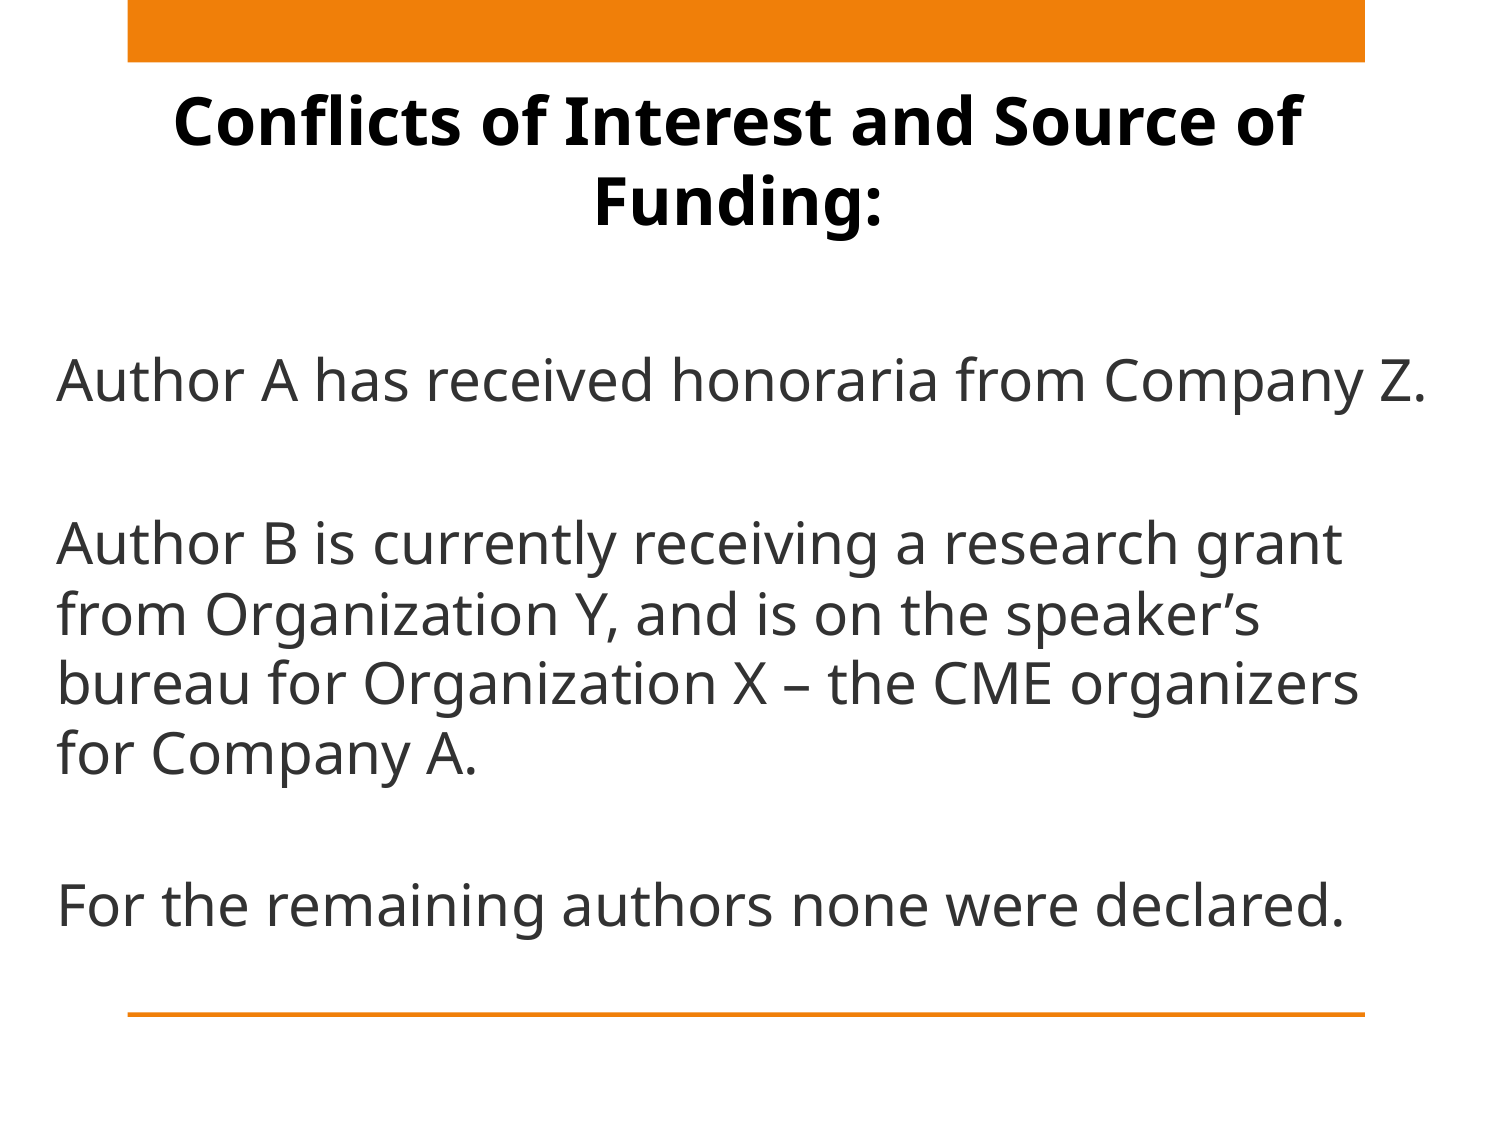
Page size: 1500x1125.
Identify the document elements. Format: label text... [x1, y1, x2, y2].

title Conflicts of Interest and Source of Funding: [29, 0, 1447, 327]
list Author A has received honoraria from Company Z. Author B is currently receiving a research grant from Organization Y, and is on the speaker’s bureau for Organization X – the CME organizers for Company A. For the remaining authors none were declared. [41, 349, 1447, 1052]
